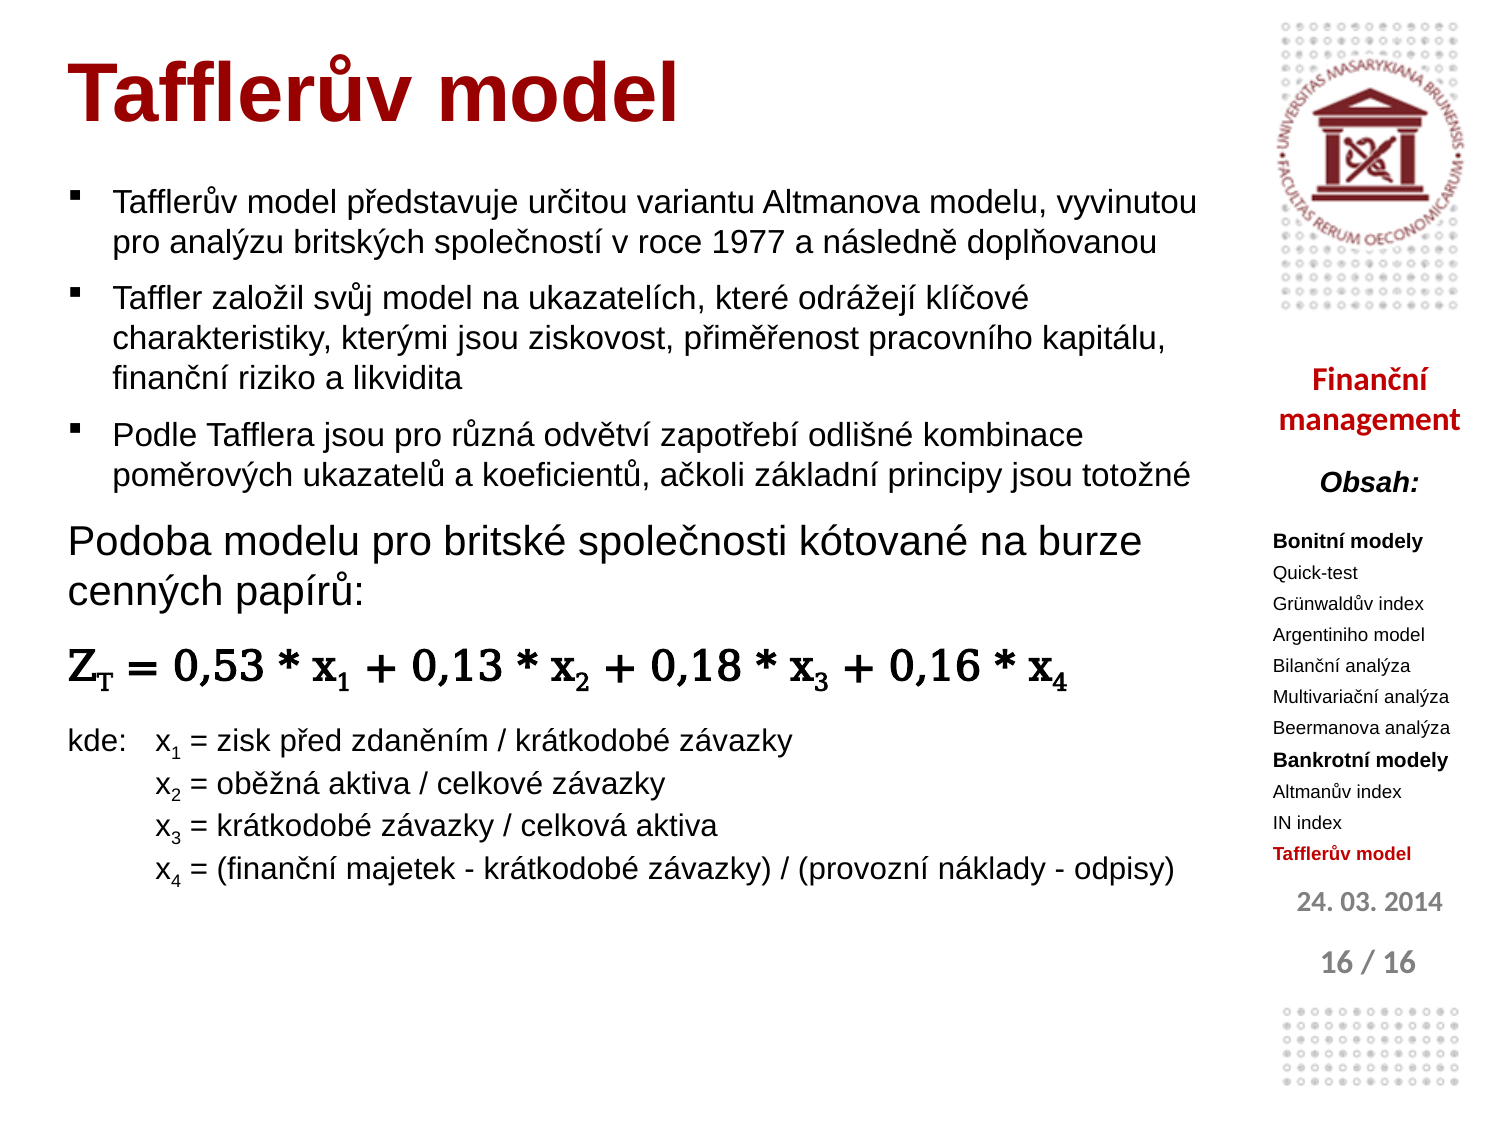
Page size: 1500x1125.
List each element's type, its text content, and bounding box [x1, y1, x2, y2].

text_box Tafflerův model [53, 30, 1223, 145]
text_box 16 / 16 [1240, 932, 1496, 988]
text_box Finanční management [1242, 349, 1498, 445]
picture [1242, 3, 1498, 340]
text_box Tafflerův model představuje určitou variantu Altmanova modelu, vyvinutou pro analýzu britských společností v roce 1977 a následně doplňovanou Taffler založil svůj model na ukazatelích, které odrážejí klíčové charakteristiky, kterými jsou ziskovost, přiměřenost pracovního kapitálu, finanční riziko a likvidita Podle Tafflera jsou pro různá odvětví zapotřebí odlišné kombinace poměrových ukazatelů a koeficientů, ačkoli základní principy jsou totožné Podoba modelu pro britské společnosti kótované na burze cenných papírů: ZT = 0,53 * x1 + 0,13 * x2 + 0,18 * x3 + 0,16 * x4 kde: x1 = zisk před zdaněním / krátkodobé závazky x2 = oběžná aktiva / celkové závazky x3 = krátkodobé závazky / celková aktiva x4 = (finanční majetek - krátkodobé závazky) / (provozní náklady - odpisy) [53, 172, 1223, 1071]
picture [1257, 975, 1482, 1114]
text_box 24. 03. 2014 [1242, 874, 1498, 925]
text_box Obsah: Bonitní modely Quick-test Grünwaldův index Argentiniho model Bilanční analýza Multivariační analýza Beermanova analýza Bankrotní modely Altmanův index IN index Tafflerův model [1258, 456, 1482, 875]
